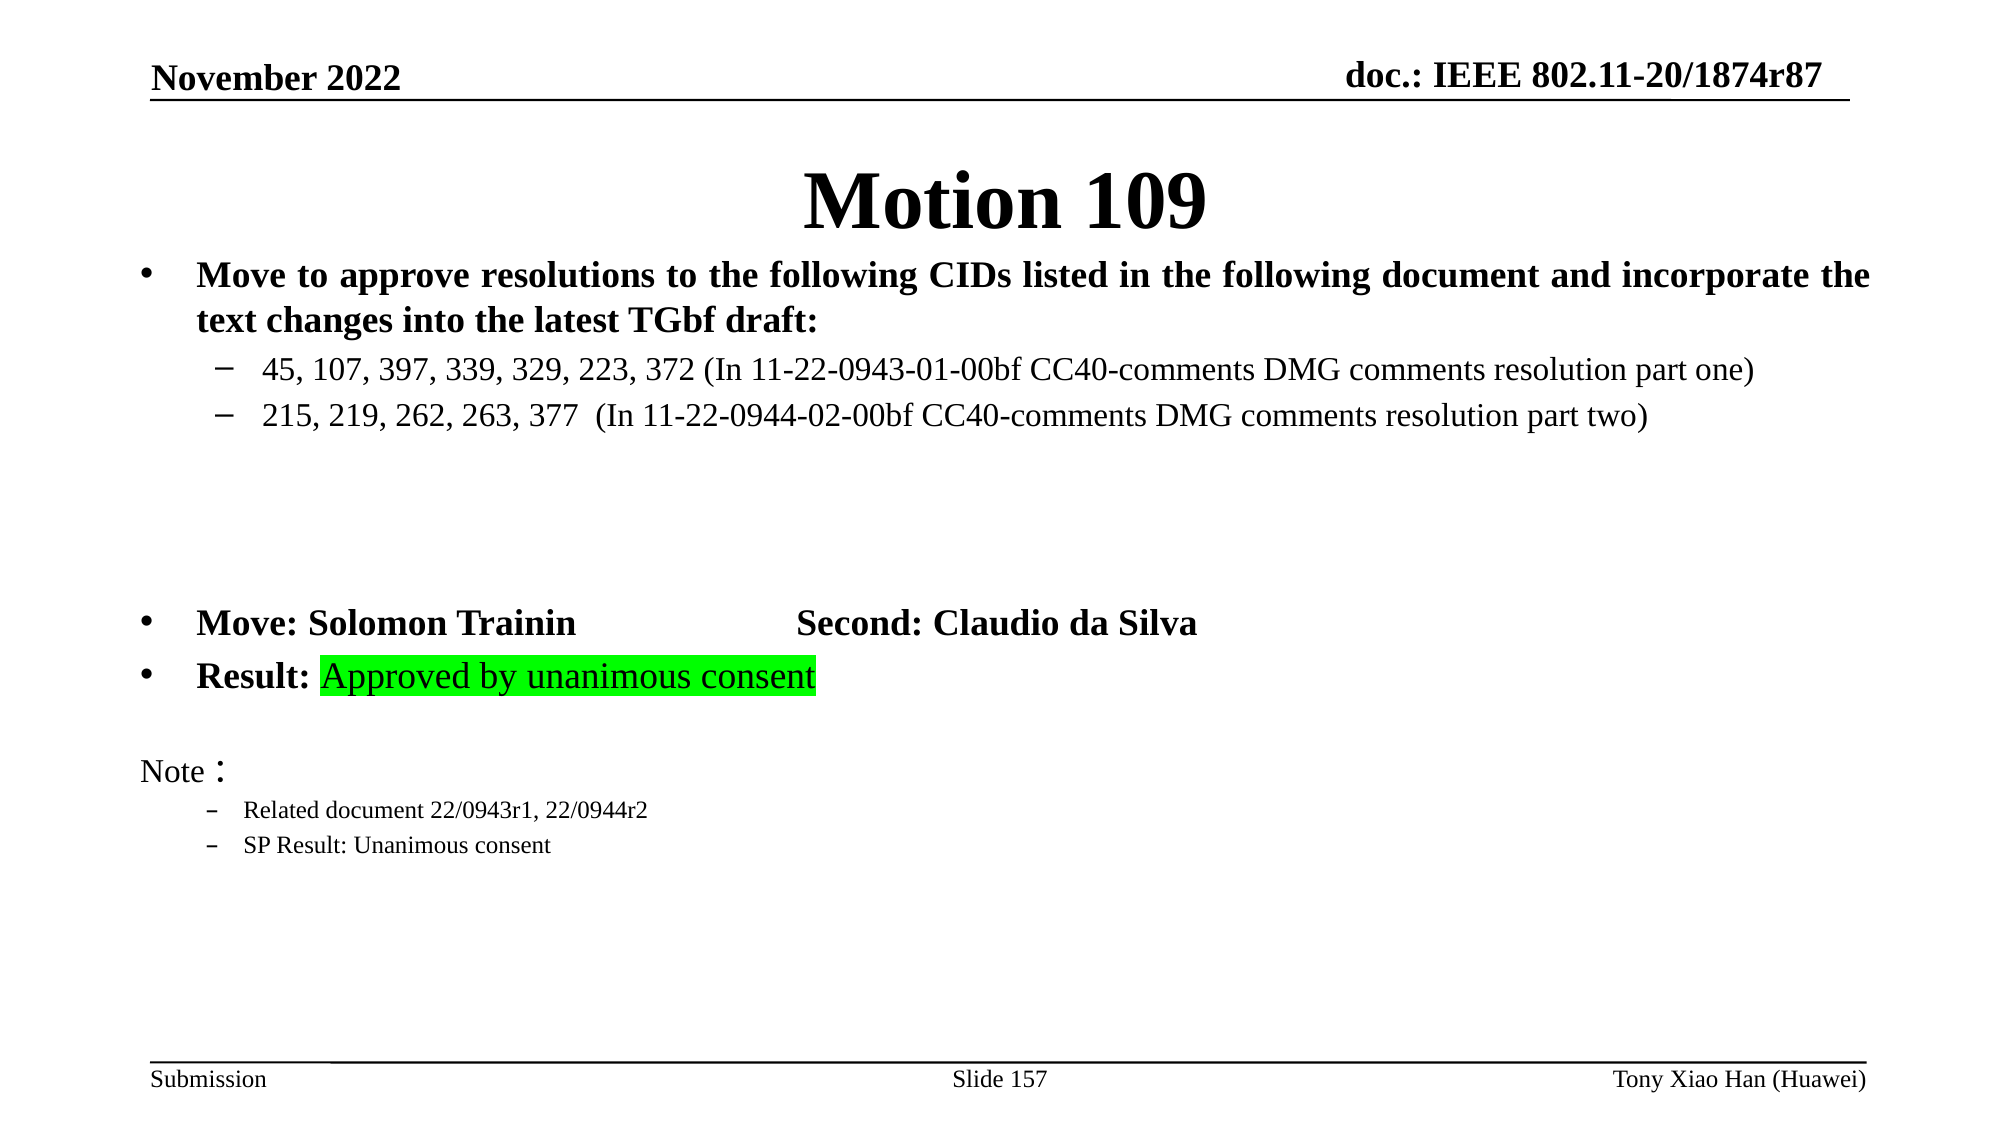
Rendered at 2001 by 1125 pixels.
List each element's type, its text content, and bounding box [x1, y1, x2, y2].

text_box Move to approve resolutions to the following CIDs listed in the following document and incorporate the text changes into the latest TGbf draft: 45, 107, 397, 339, 329, 223, 372 (In 11-22-0943-01-00bf CC40-comments DMG comments resolution part one) 215, 219, 262, 263, 377 (In 11-22-0944-02-00bf CC40-comments DMG comments resolution part two) Move: Solomon Trainin Second: Claudio da Silva Result: Approved by unanimous consent Note： Related document 22/0943r1, 22/0944r2 SP Result: Unanimous consent [125, 212, 1888, 900]
text_box Motion 109 [368, 137, 1644, 212]
